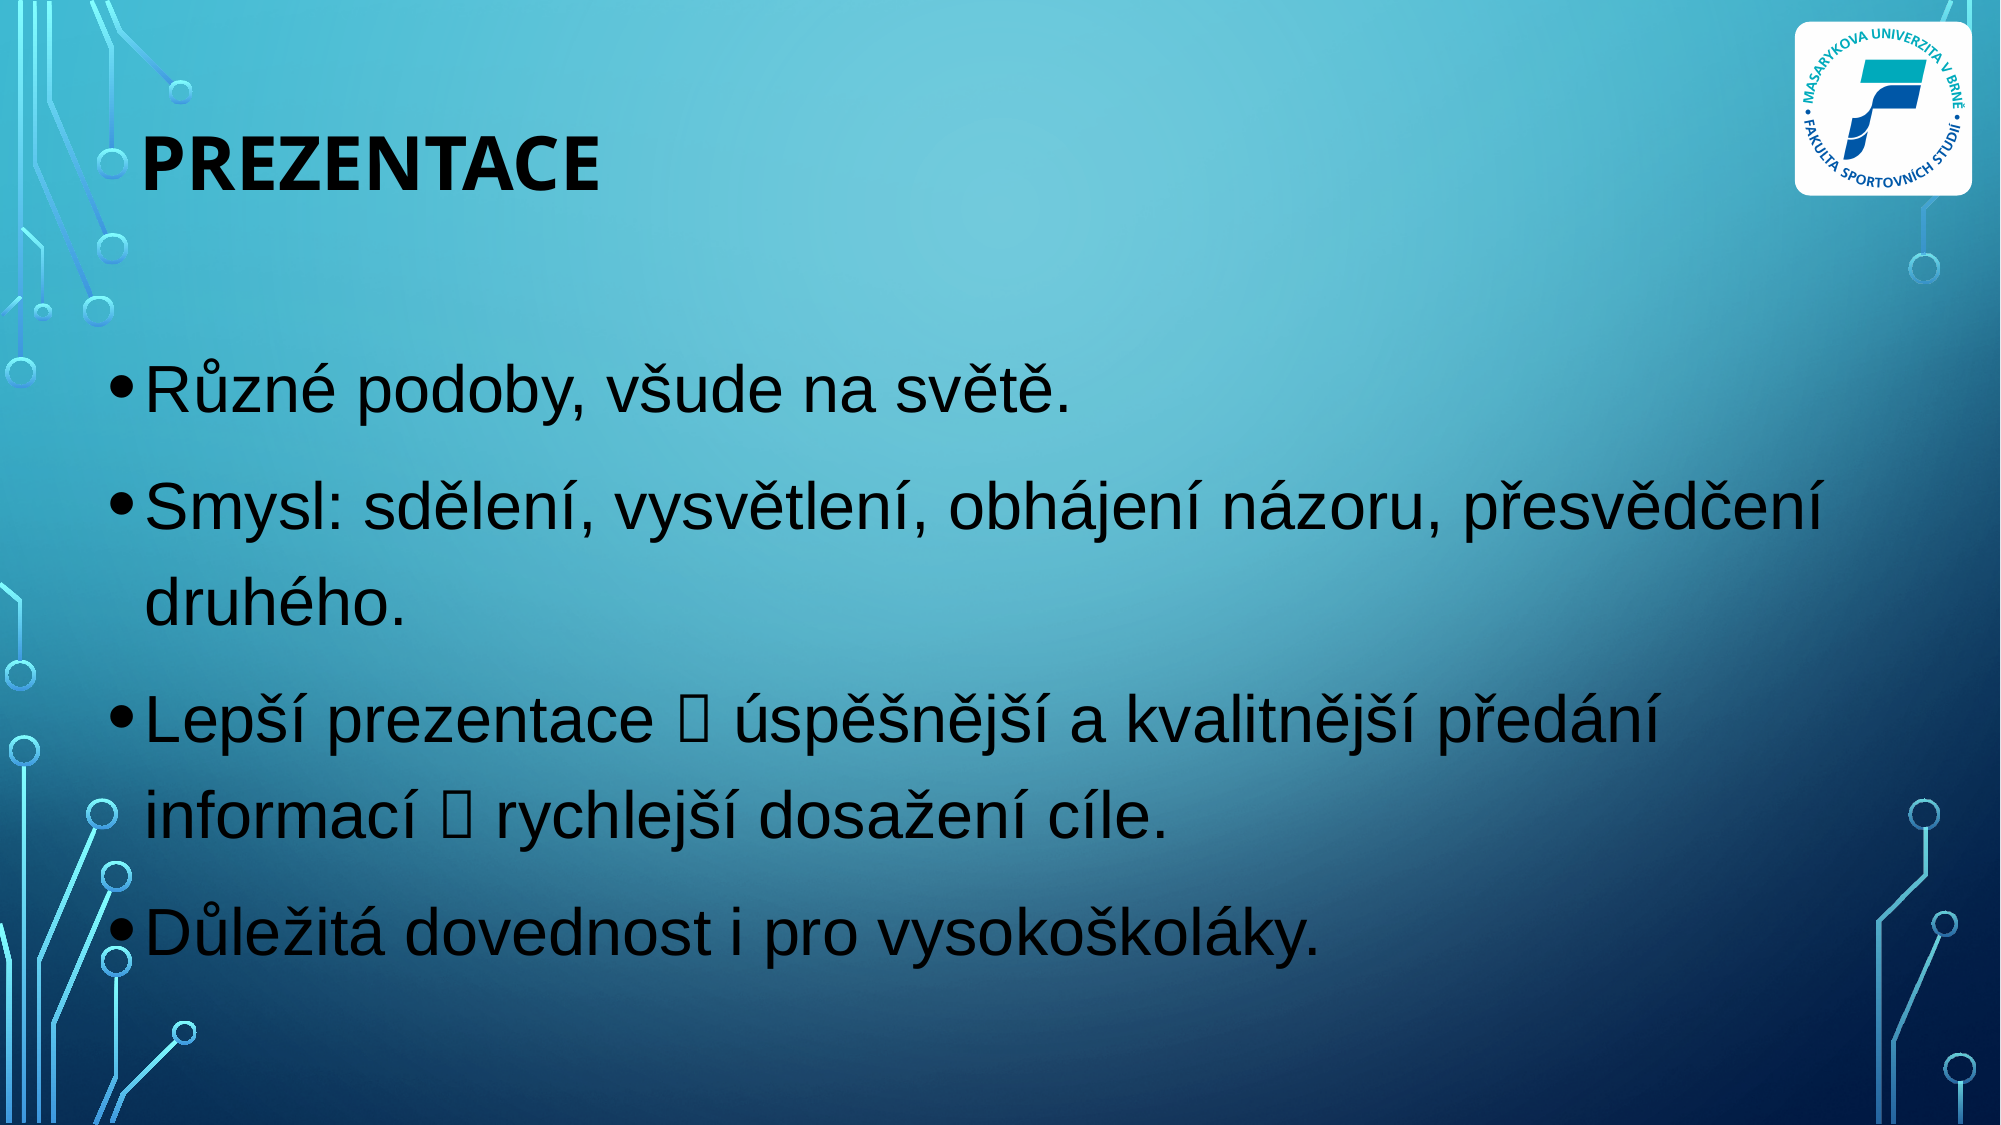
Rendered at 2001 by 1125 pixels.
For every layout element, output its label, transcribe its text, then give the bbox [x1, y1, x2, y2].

text_box PREZENTACE [125, 108, 1770, 213]
list Různé podoby, všude na světě. Smysl: sdělení, vysvětlení, obhájení názoru, přesvědčení druhého. Lepší prezentace  úspěšnější a kvalitnější předání informací  rychlejší dosažení cíle. Důležitá dovednost i pro vysokoškoláky. [92, 322, 1936, 1091]
picture [1794, 21, 1973, 196]
title [112, 75, 1513, 236]
